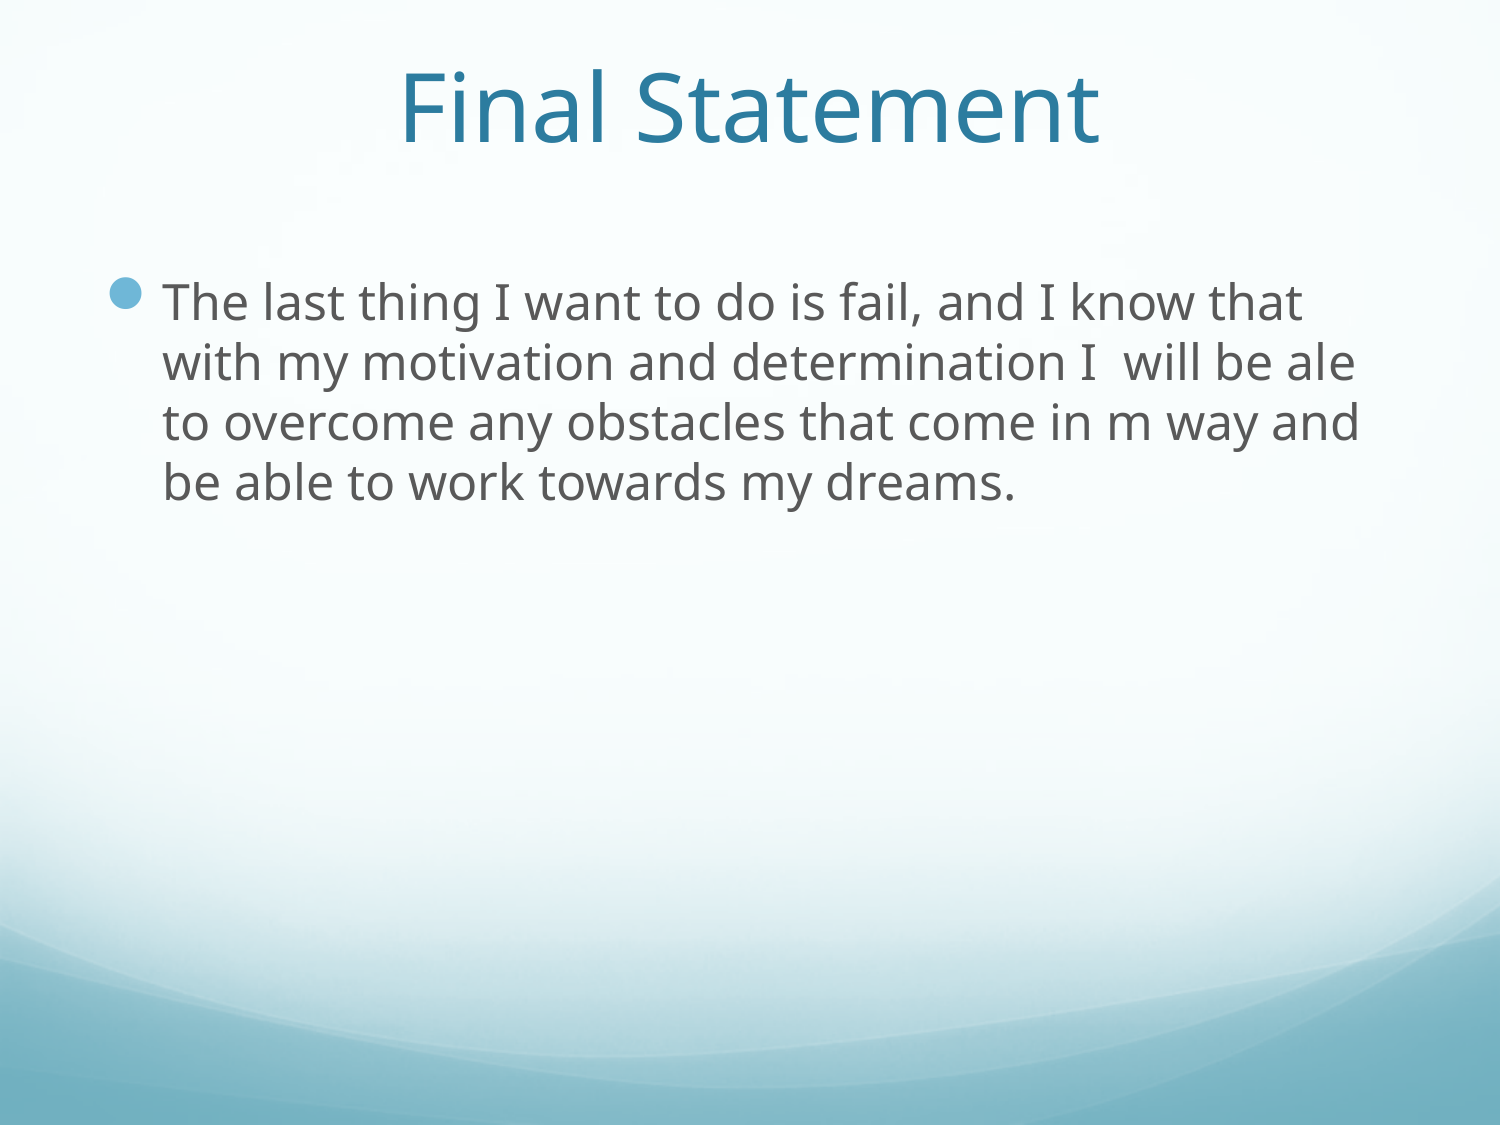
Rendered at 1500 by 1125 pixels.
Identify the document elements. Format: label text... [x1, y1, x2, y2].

list The last thing I want to do is fail, and I know that with my motivation and determination I will be ale to overcome any obstacles that come in m way and be able to work towards my dreams. [90, 262, 1410, 975]
title Final Statement [90, 33, 1410, 170]
